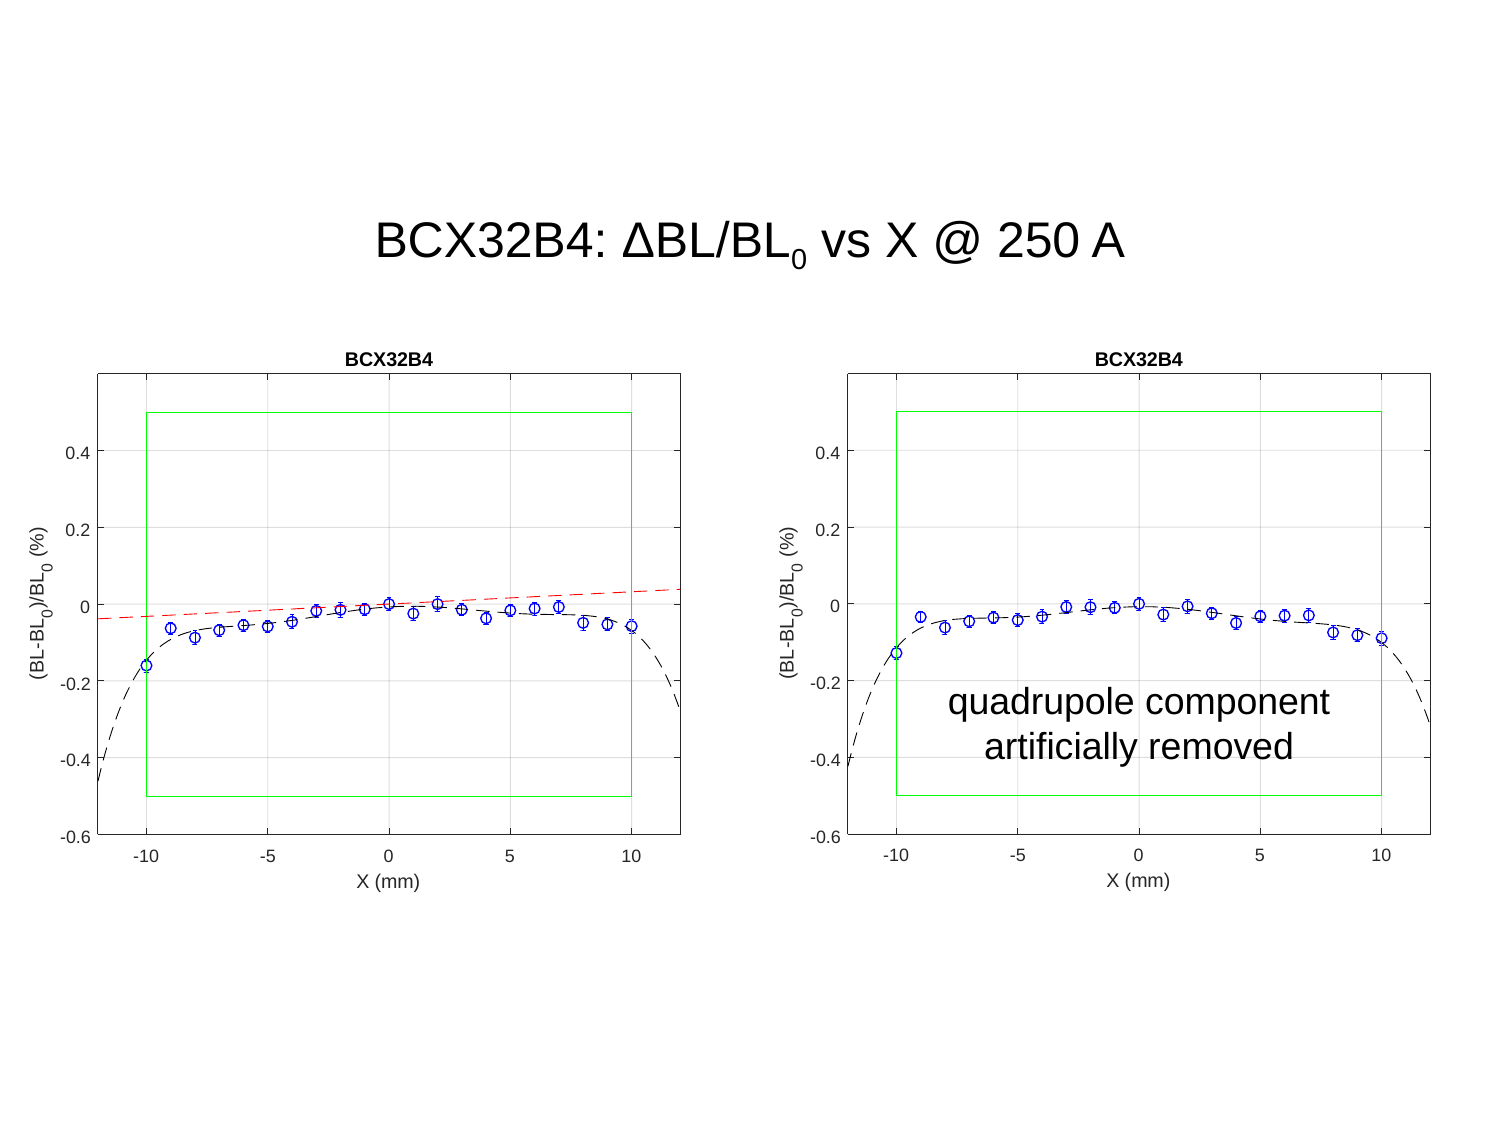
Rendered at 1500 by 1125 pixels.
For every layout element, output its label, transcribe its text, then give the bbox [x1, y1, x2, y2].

picture [0, 331, 1500, 896]
text_box BCX32B4: ΔBL/BL0 vs X @ 250 A [359, 199, 1141, 283]
